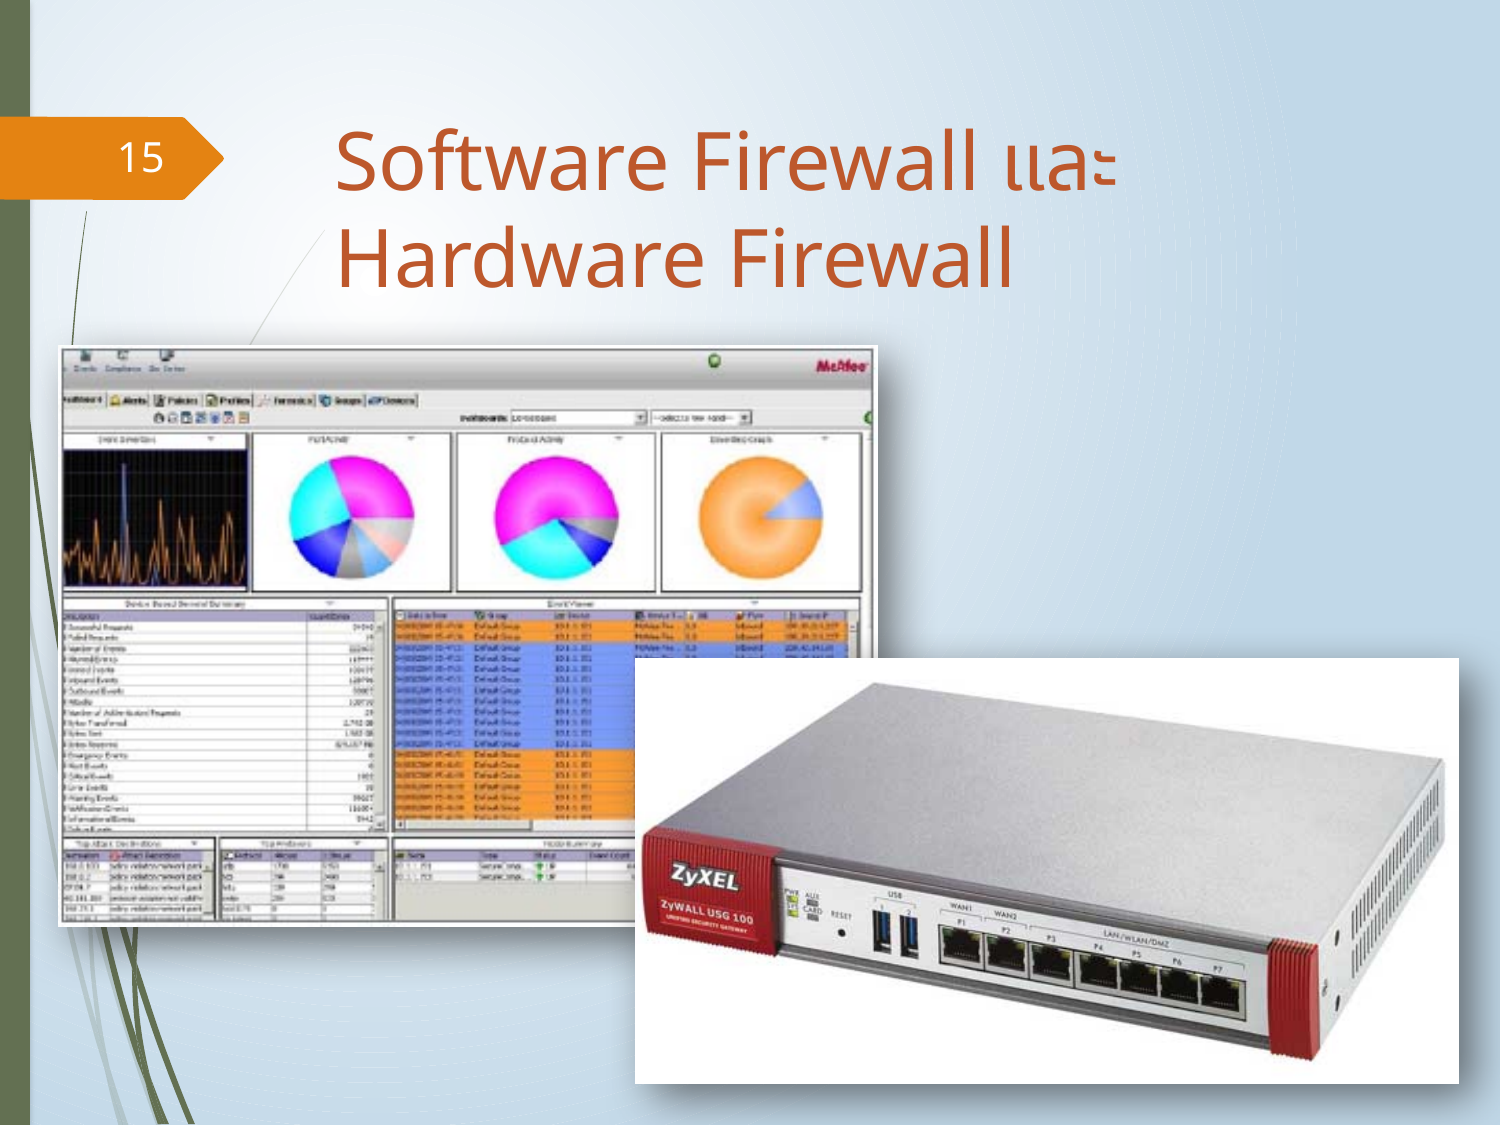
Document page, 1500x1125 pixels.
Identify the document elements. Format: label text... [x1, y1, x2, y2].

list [58, 345, 878, 928]
title Software Firewall และ Hardware Firewall [319, 102, 1400, 313]
slide_number 15 [83, 129, 180, 190]
picture [635, 658, 1459, 1084]
